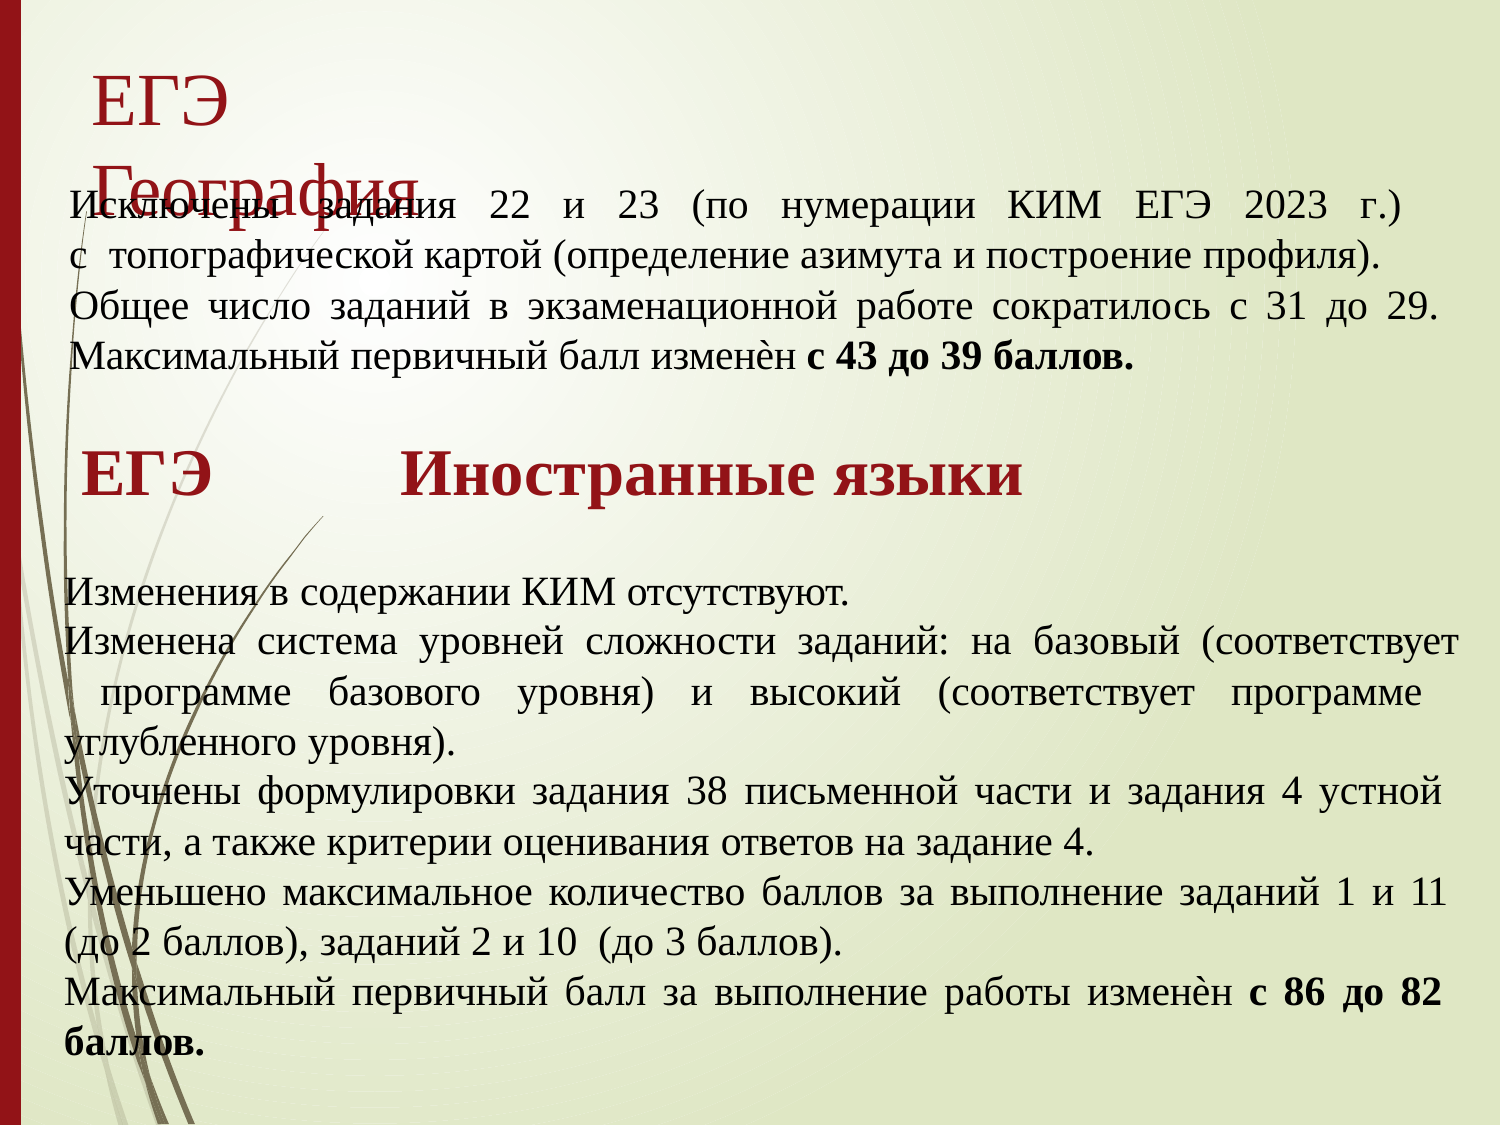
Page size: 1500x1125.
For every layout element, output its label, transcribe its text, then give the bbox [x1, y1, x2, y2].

text_box Исключены задания 22 и 23 (по нумерации КИМ ЕГЭ 2023 г.) с топографической картой (определение азимута и построение профиля). Общее число заданий в экзаменационной работе сократилось с 31 до 29. Максимальный первичный балл изменѐн с 43 до 39 баллов. ЕГЭ Иностранные языки Изменения в содержании КИМ отсутствуют. Изменена система уровней сложности заданий: на базовый (соответствует программе базового уровня) и высокий (соответствует программе углубленного уровня). Уточнены формулировки задания 38 письменной части и задания 4 устной части, а также критерии оценивания ответов на задание 4. Уменьшено максимальное количество баллов за выполнение заданий 1 и 11 (до 2 баллов), заданий 2 и 10 (до 3 баллов). Максимальный первичный балл за выполнение работы изменѐн с 86 до 82 баллов. [61, 175, 1460, 1064]
title ЕГЭ География [89, 48, 865, 175]
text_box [0, 0, 22, 1125]
